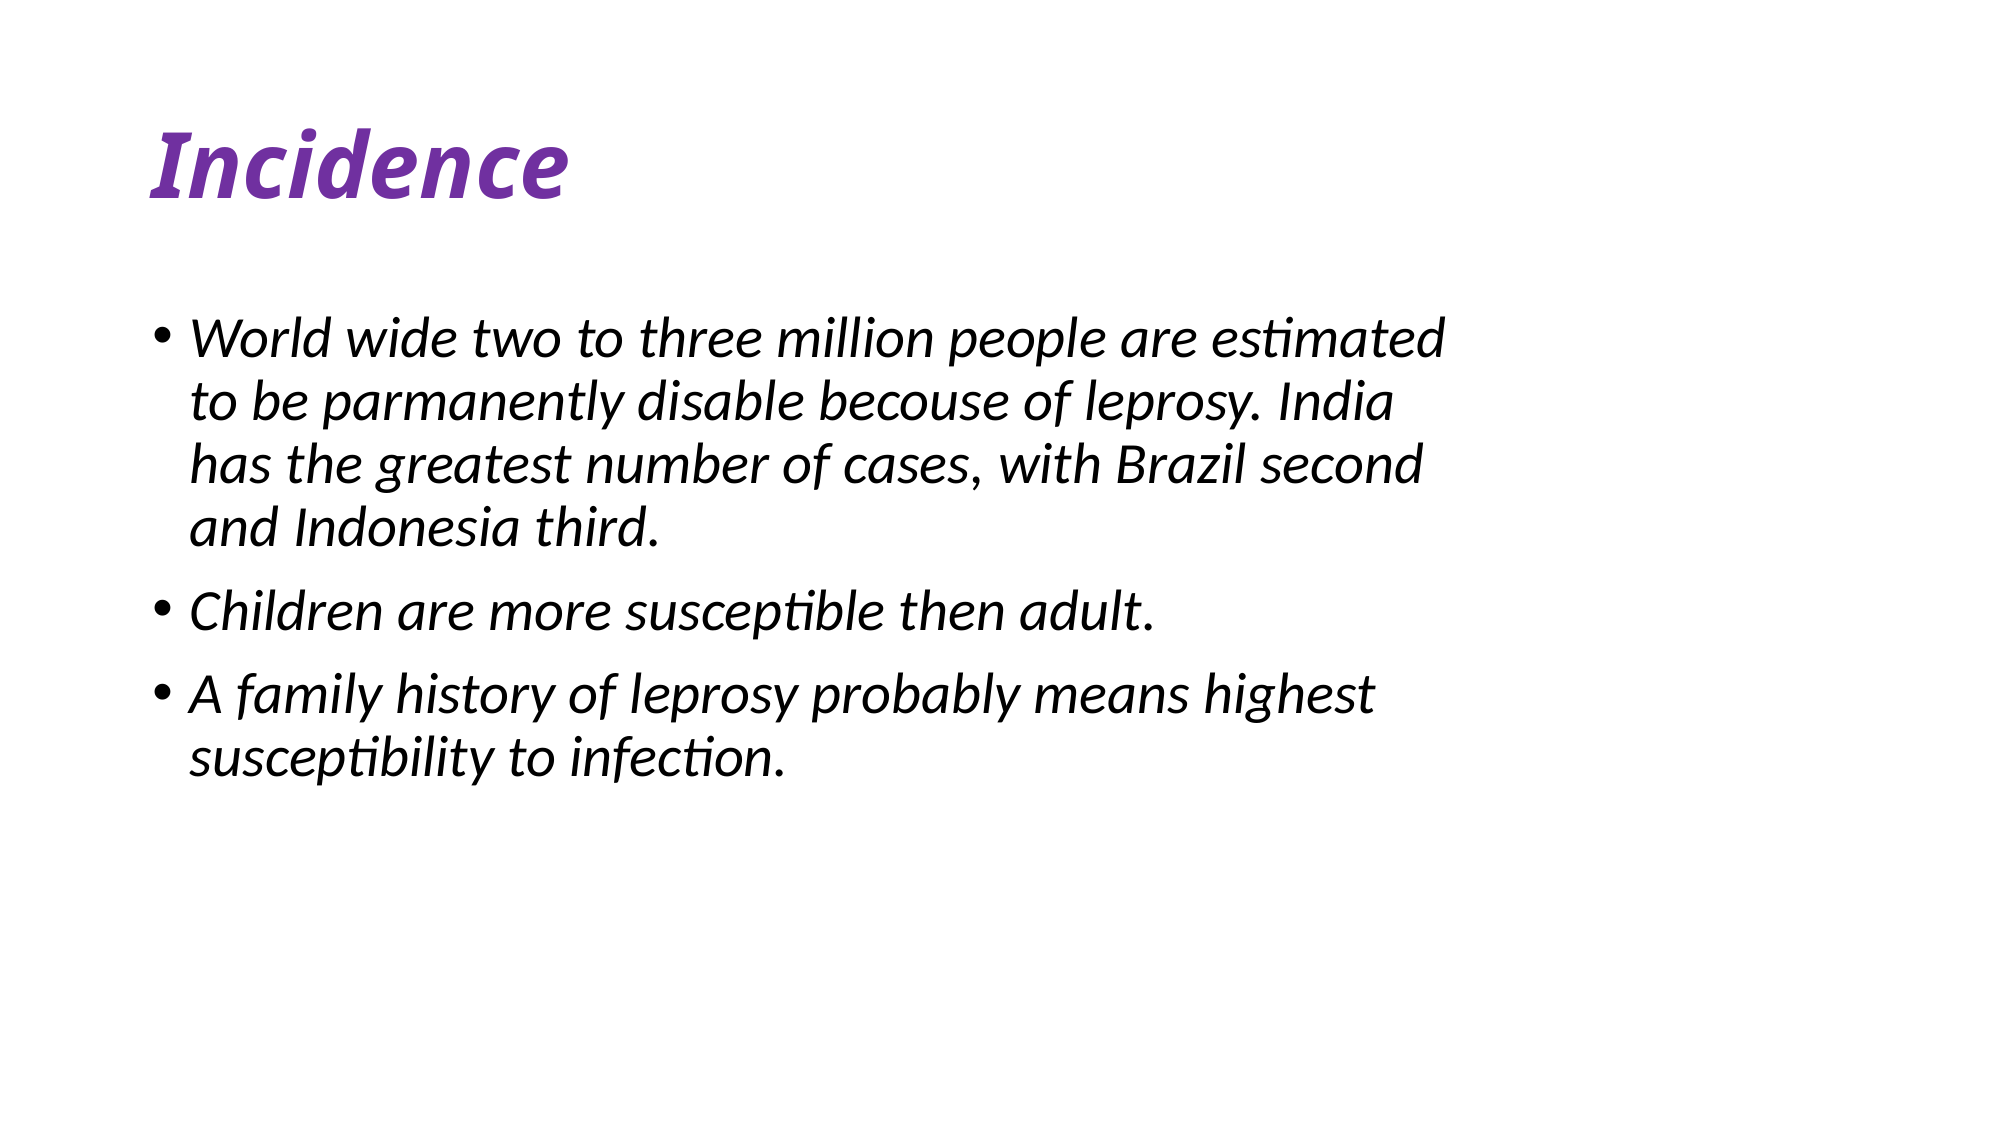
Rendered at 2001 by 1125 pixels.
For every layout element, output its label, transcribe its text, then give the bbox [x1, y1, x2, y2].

list World wide two to three million people are estimated to be parmanently disable becouse of leprosy. India has the greatest number of cases, with Brazil second and Indonesia third. Children are more susceptible then adult. A family history of leprosy probably means highest susceptibility to infection. [137, 299, 1485, 1014]
title Incidence [137, 59, 1863, 278]
